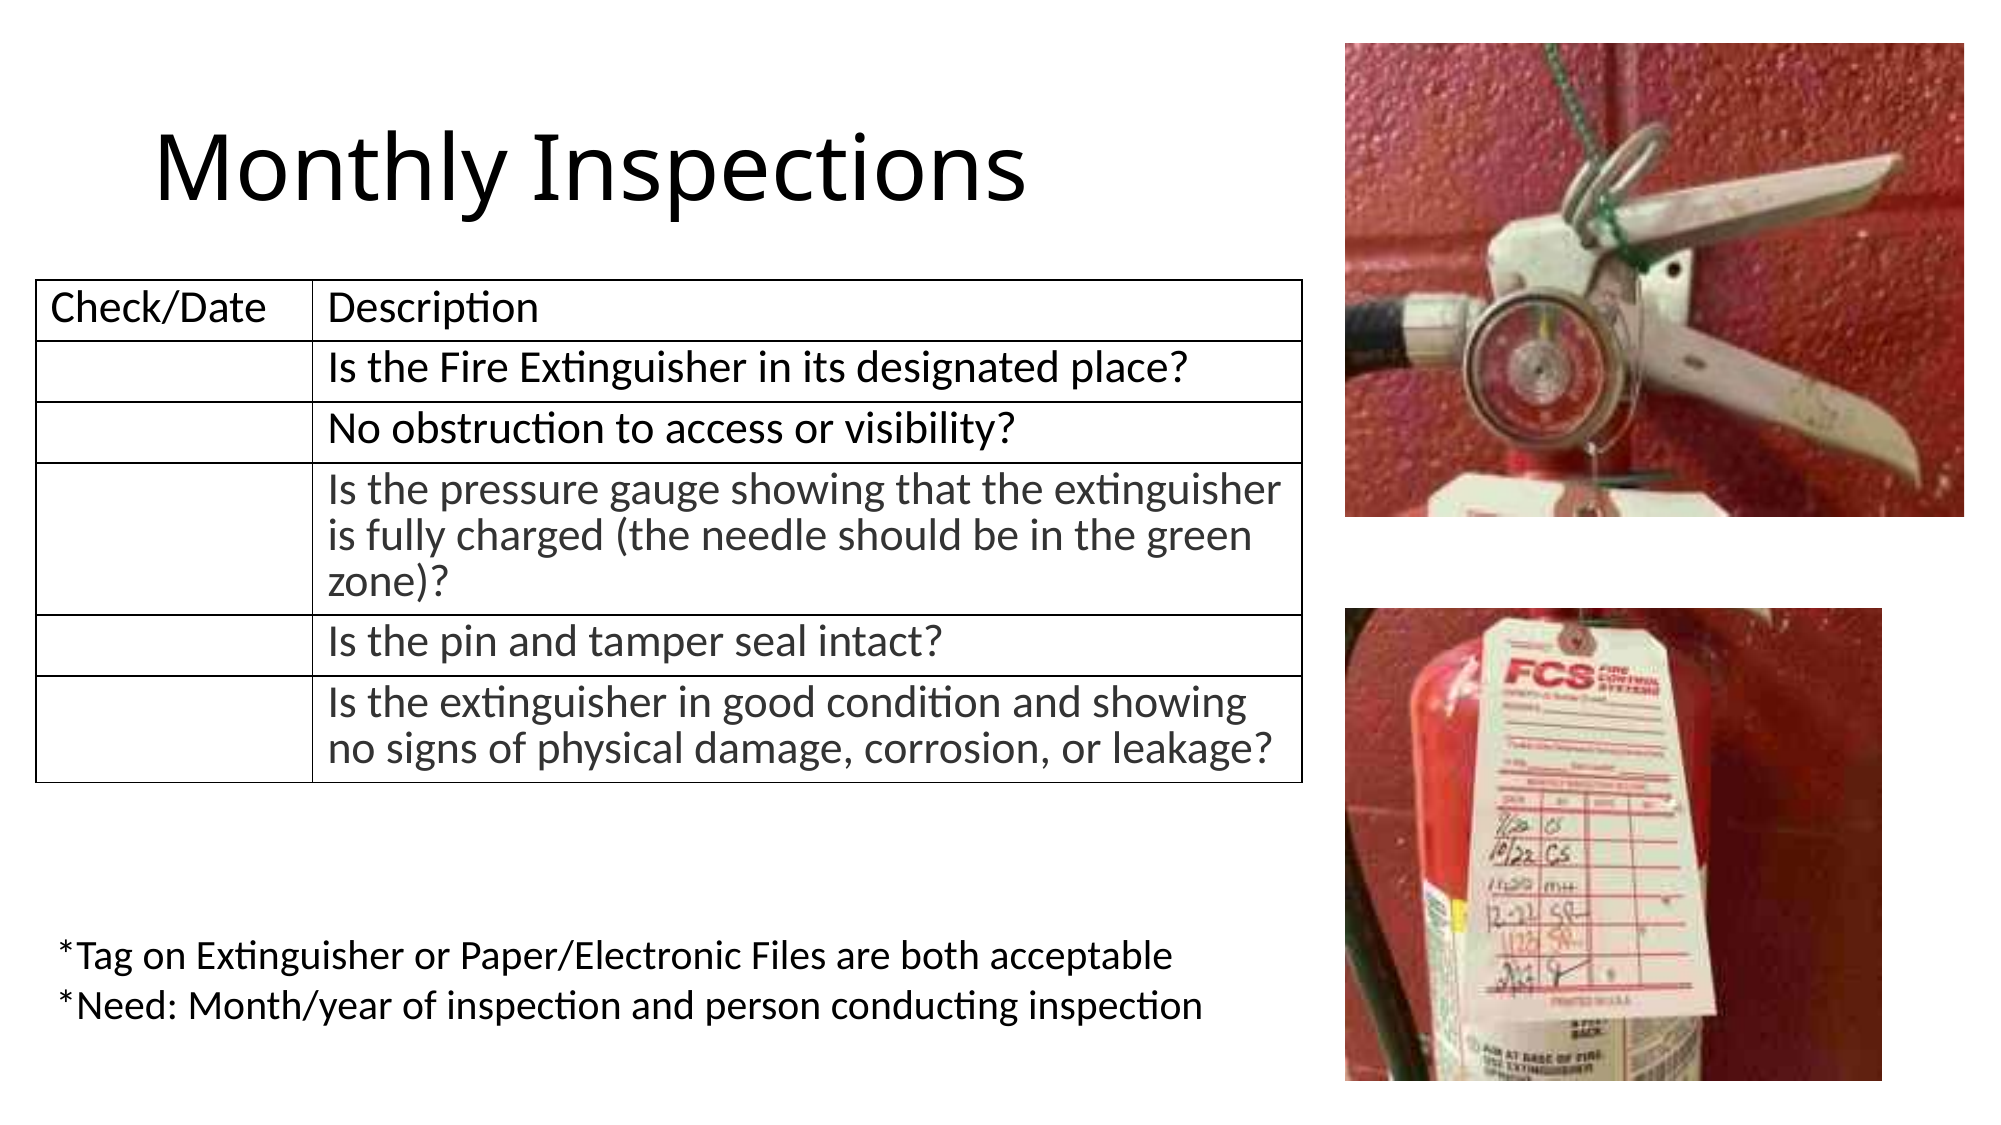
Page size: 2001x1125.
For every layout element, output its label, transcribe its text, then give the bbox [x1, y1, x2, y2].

table_cell Is the Fire Extinguisher in its designated place? [313, 342, 1301, 401]
table_cell [37, 403, 312, 462]
table_cell No obstruction to access or visibility? [313, 403, 1301, 462]
table_cell [37, 677, 312, 782]
table_header Description [313, 281, 1301, 340]
table_cell [37, 616, 312, 675]
picture [1345, 608, 1882, 1081]
table_cell Is the pressure gauge showing that the extinguisher is fully charged (the needle should be in the green zone)? [313, 464, 1301, 614]
picture [1345, 43, 1965, 517]
table_cell Is the extinguisher in good condition and showing no signs of physical damage, corrosion, or leakage? [313, 677, 1301, 782]
table_cell [37, 342, 312, 401]
table_cell Is the pin and tamper seal intact? [313, 616, 1301, 675]
title Monthly Inspections [137, 61, 1345, 280]
table_header Check/Date [37, 281, 312, 340]
table_cell [37, 464, 312, 614]
text_box *Tag on Extinguisher or Paper/Electronic Files are both acceptable *Need: Month/year of inspection and person conducting inspection [40, 920, 1220, 1036]
